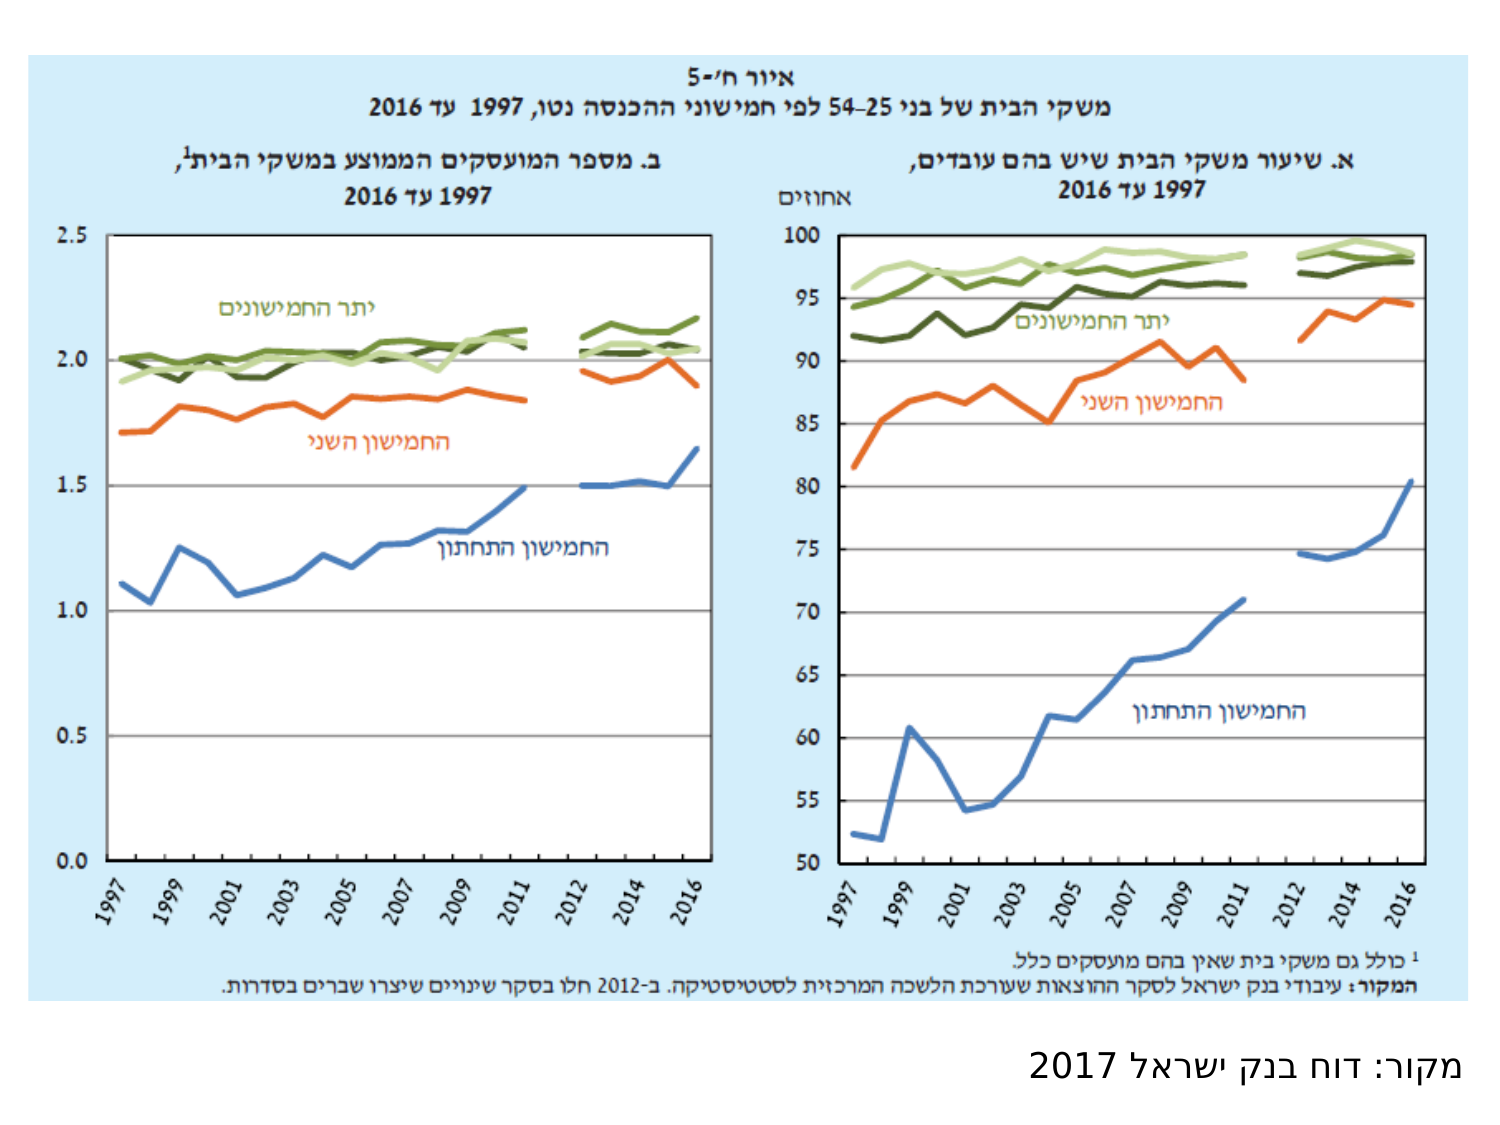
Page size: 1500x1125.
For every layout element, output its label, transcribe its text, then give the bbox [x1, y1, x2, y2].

picture [28, 55, 1469, 1001]
title מקור: דוח בנק ישראל 2017 [970, 1026, 1480, 1109]
